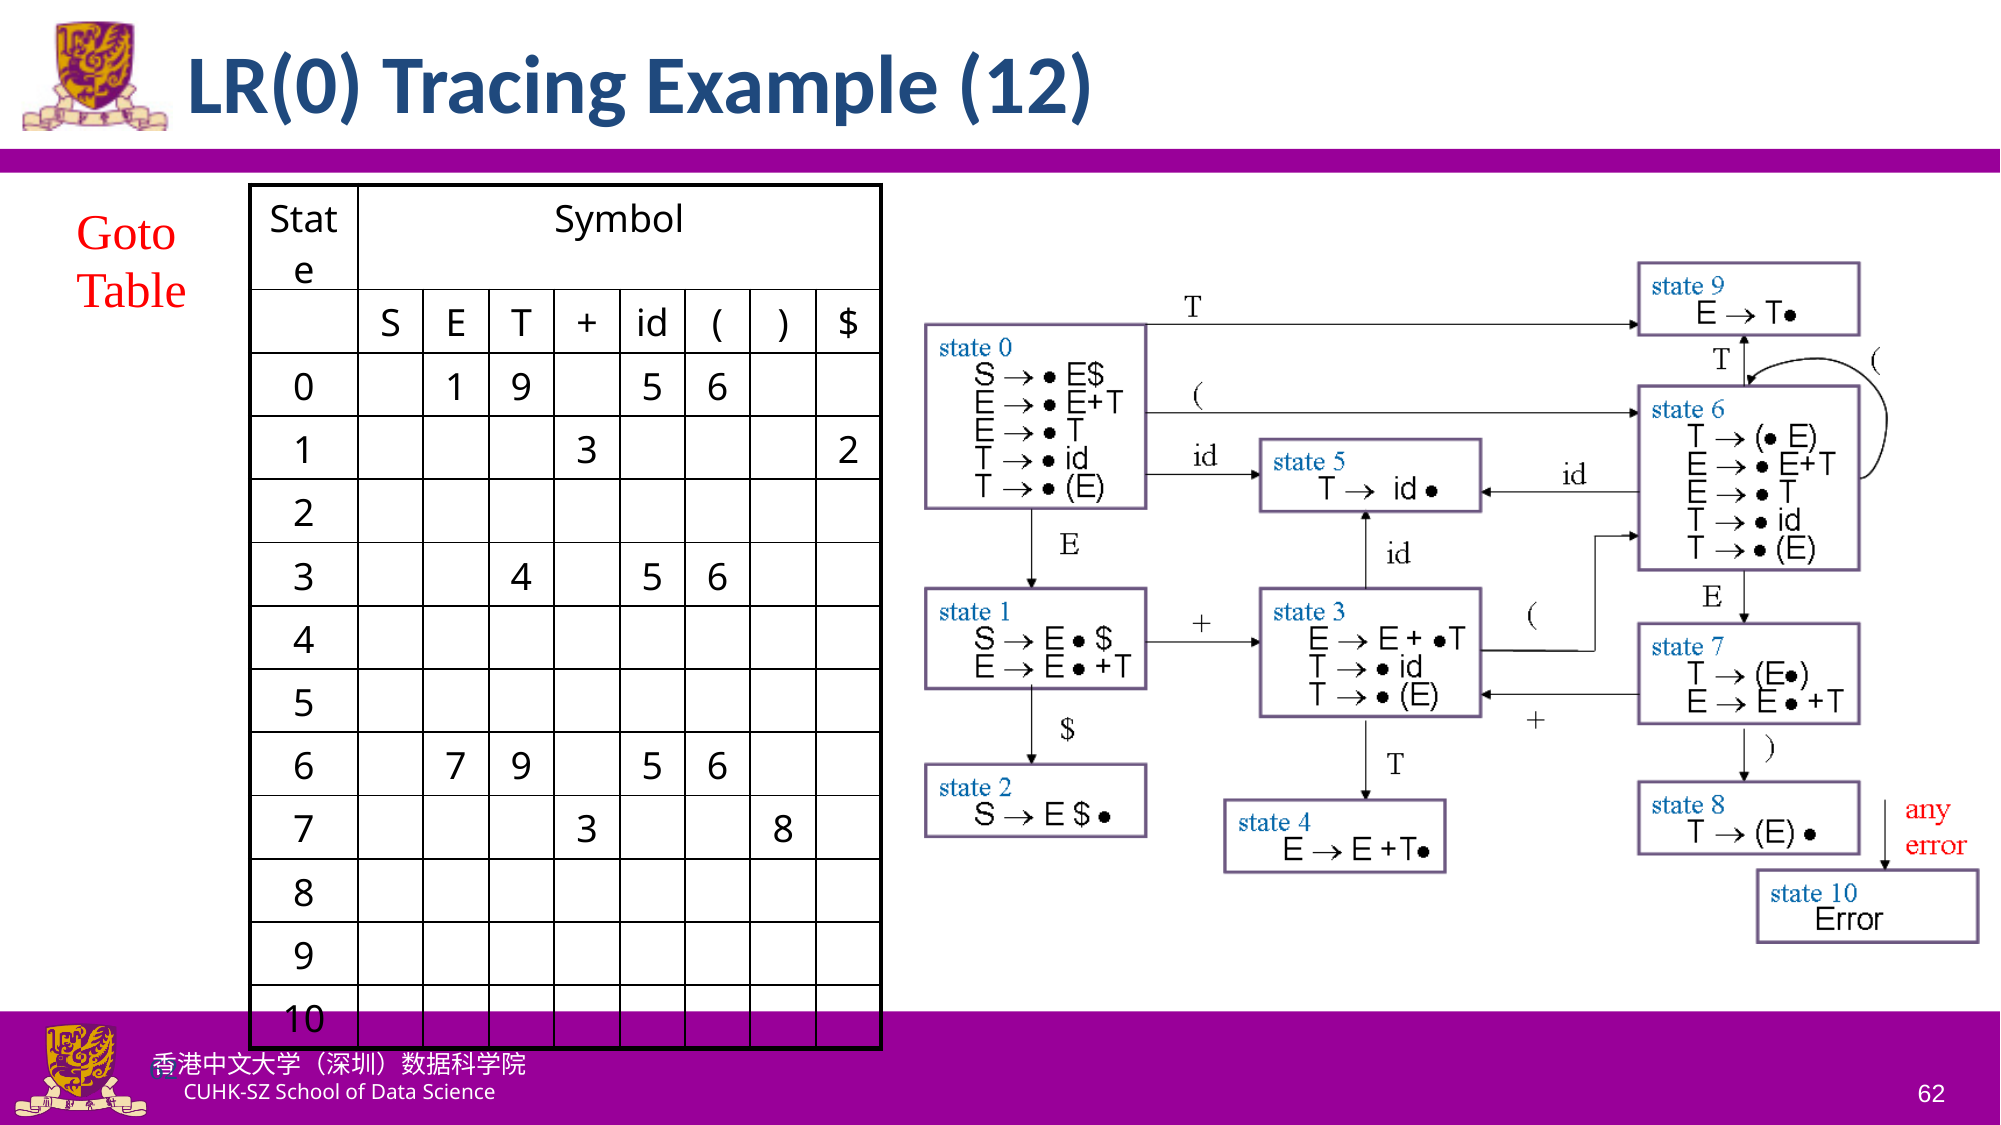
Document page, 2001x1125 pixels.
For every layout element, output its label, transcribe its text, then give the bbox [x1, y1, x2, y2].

picture [21, 20, 173, 131]
table_cell [621, 480, 684, 542]
table_cell [817, 733, 879, 795]
table_cell 2 [252, 480, 357, 542]
table_cell [751, 670, 815, 731]
table_cell 5 [252, 670, 357, 731]
table_cell [555, 733, 619, 795]
table_cell [490, 417, 553, 478]
table_cell [817, 986, 879, 1046]
table_cell S [359, 290, 422, 352]
table_cell [751, 354, 815, 415]
table_cell 6 [252, 733, 357, 795]
table_cell [359, 607, 422, 668]
table_cell 3 [555, 796, 619, 858]
table_cell ( [686, 290, 749, 352]
table_cell [686, 986, 749, 1046]
table_cell 3 [252, 543, 357, 605]
table_cell [424, 923, 488, 984]
table_cell [621, 796, 684, 858]
table_cell [817, 354, 879, 415]
table_cell 4 [252, 607, 357, 668]
table_cell 8 [751, 796, 815, 858]
table_cell 5 [621, 354, 684, 415]
table_cell [817, 543, 879, 605]
table_cell 1 [424, 354, 488, 415]
table_cell [424, 986, 488, 1046]
table_cell [555, 923, 619, 984]
table_cell [359, 417, 422, 478]
table_cell [817, 923, 879, 984]
table_cell + [555, 290, 619, 352]
table_cell [359, 480, 422, 542]
table_cell 6 [686, 354, 749, 415]
table_cell [751, 417, 815, 478]
table_cell [555, 670, 619, 731]
table_cell [490, 670, 553, 731]
table_header State [252, 187, 357, 289]
table_cell [817, 480, 879, 542]
table_cell [359, 354, 422, 415]
table_cell 7 [424, 733, 488, 795]
table_cell [751, 860, 815, 921]
table_cell 1 [252, 417, 357, 478]
table_cell [555, 860, 619, 921]
slide_number 62 [133, 1042, 568, 1103]
table_cell [621, 860, 684, 921]
table_cell [359, 860, 422, 921]
table_cell [490, 923, 553, 984]
table_cell [817, 607, 879, 668]
table_cell ) [751, 290, 815, 352]
table_cell [751, 480, 815, 542]
table_cell 6 [686, 733, 749, 795]
table_cell [751, 607, 815, 668]
table_cell [621, 670, 684, 731]
table_cell [555, 543, 619, 605]
table_cell [359, 670, 422, 731]
table_cell [490, 480, 553, 542]
table_cell [555, 354, 619, 415]
title LR(0) Tracing Example (12) [171, 23, 1898, 138]
table_cell 4 [490, 543, 553, 605]
table_cell 3 [555, 417, 619, 478]
slide_number 62 [1493, 1070, 1961, 1125]
table_cell [424, 480, 488, 542]
text_box Goto Table [61, 216, 242, 322]
table_cell [751, 543, 815, 605]
table_cell [490, 796, 553, 858]
table_cell [424, 796, 488, 858]
table_cell 9 [252, 923, 357, 984]
table_cell [490, 986, 553, 1046]
table_cell [424, 860, 488, 921]
table_cell [621, 607, 684, 668]
table_cell E [424, 290, 488, 352]
table_cell 8 [252, 860, 357, 921]
table_cell 10 [252, 986, 357, 1046]
table_cell id [621, 290, 684, 352]
picture [924, 260, 1981, 945]
table_cell [359, 733, 422, 795]
table_cell [359, 923, 422, 984]
table_cell [621, 986, 684, 1046]
table_cell 9 [490, 733, 553, 795]
table_cell [686, 670, 749, 731]
table_cell 5 [621, 733, 684, 795]
table_cell [621, 417, 684, 478]
table_cell [490, 860, 553, 921]
table_cell [817, 860, 879, 921]
table_cell [686, 607, 749, 668]
table_cell 0 [252, 354, 357, 415]
table_cell [359, 796, 422, 858]
table_cell [817, 796, 879, 858]
table_header Symbol [359, 187, 879, 289]
table_cell 2 [817, 417, 879, 478]
table_cell [359, 543, 422, 605]
table_cell [751, 986, 815, 1046]
table_cell [424, 417, 488, 478]
table_cell [686, 923, 749, 984]
table_cell $ [817, 290, 879, 352]
table_cell [686, 417, 749, 478]
table_cell 6 [686, 543, 749, 605]
picture [14, 1023, 149, 1117]
table_cell [424, 543, 488, 605]
table_cell [686, 796, 749, 858]
table_cell [424, 670, 488, 731]
table_cell 5 [621, 543, 684, 605]
table_cell [751, 733, 815, 795]
table_cell [686, 480, 749, 542]
table_cell [555, 986, 619, 1046]
table_cell [490, 607, 553, 668]
table_cell [424, 607, 488, 668]
table_cell [359, 986, 422, 1046]
table_cell T [490, 290, 553, 352]
table_cell [751, 923, 815, 984]
table_cell 7 [252, 796, 357, 858]
table_cell [686, 860, 749, 921]
table_cell [555, 607, 619, 668]
table_cell [621, 923, 684, 984]
table_cell 9 [490, 354, 553, 415]
table_cell [817, 670, 879, 731]
table_cell [252, 290, 357, 352]
table_cell [555, 480, 619, 542]
